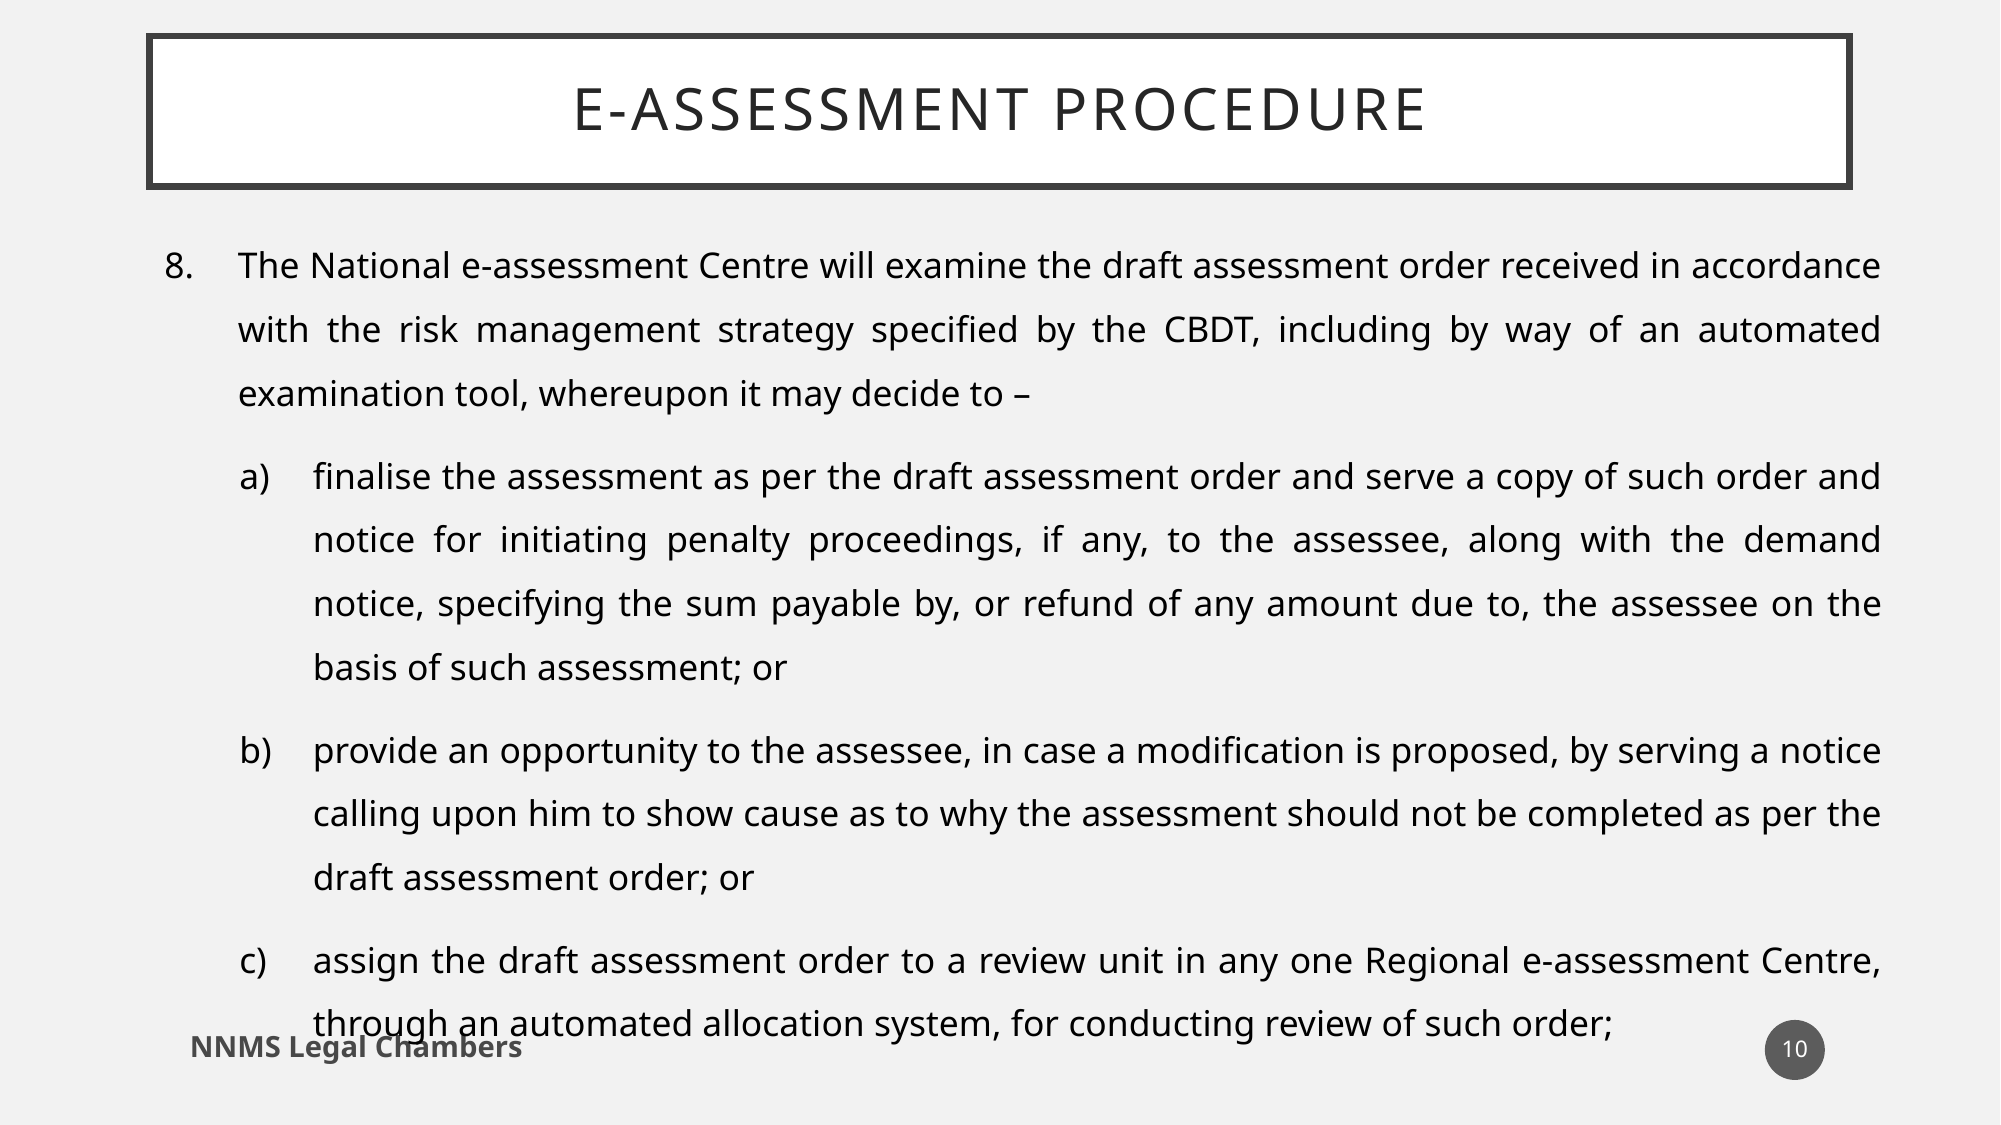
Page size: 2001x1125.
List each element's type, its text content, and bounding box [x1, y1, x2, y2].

slide_number 10 [1764, 1019, 1825, 1080]
footer NNMS Legal Chambers [175, 1020, 1144, 1073]
text_box The National e-assessment Centre will examine the draft assessment order received in accordance with the risk management strategy specified by the CBDT, including by way of an automated examination tool, whereupon it may decide to – finalise the assessment as per the draft assessment order and serve a copy of such order and notice for initiating penalty proceedings, if any, to the assessee, along with the demand notice, specifying the sum payable by, or refund of any amount due to, the assessee on the basis of such assessment; or provide an opportunity to the assessee, in case a modification is proposed, by serving a notice calling upon him to show cause as to why the assessment should not be completed as per the draft assessment order; or assign the draft assessment order to a review unit in any one Regional e-assessment Centre, through an automated allocation system, for conducting review of such order; [149, 214, 1898, 1052]
title E-ASSESSMENT PROCEDURE [146, 33, 1853, 190]
